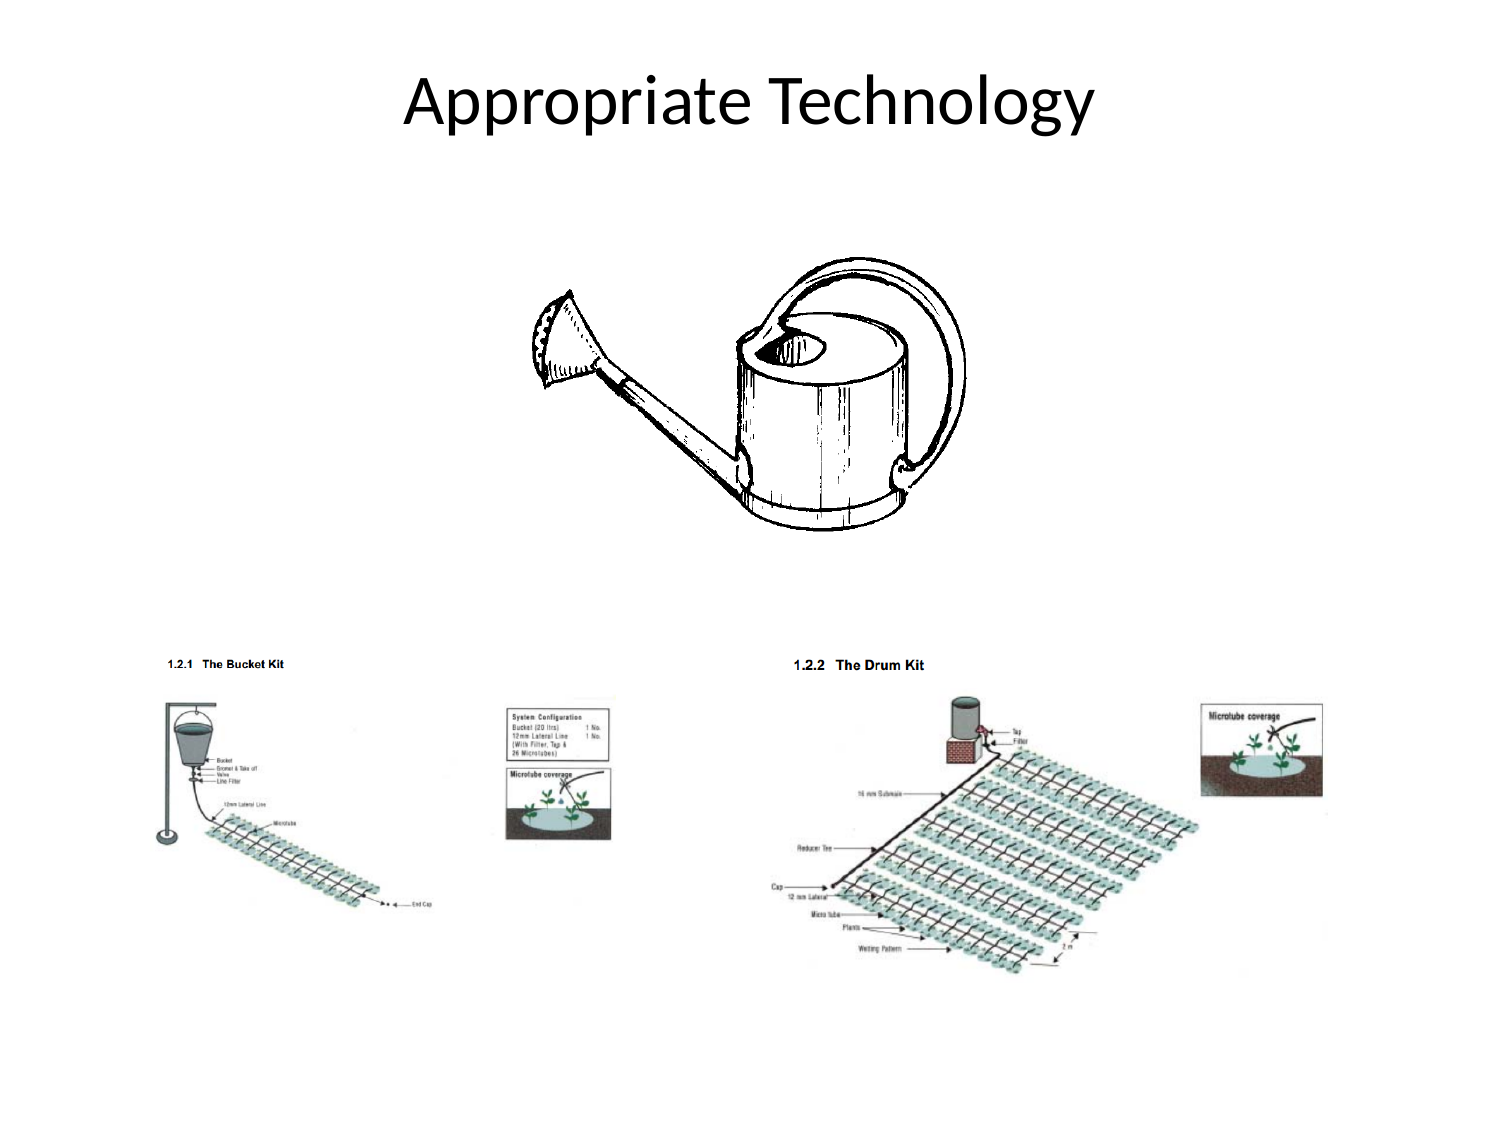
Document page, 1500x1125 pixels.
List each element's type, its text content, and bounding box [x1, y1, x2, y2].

picture [762, 644, 1337, 997]
picture [149, 649, 651, 930]
picture [524, 172, 980, 558]
title Appropriate Technology [75, 45, 1425, 233]
